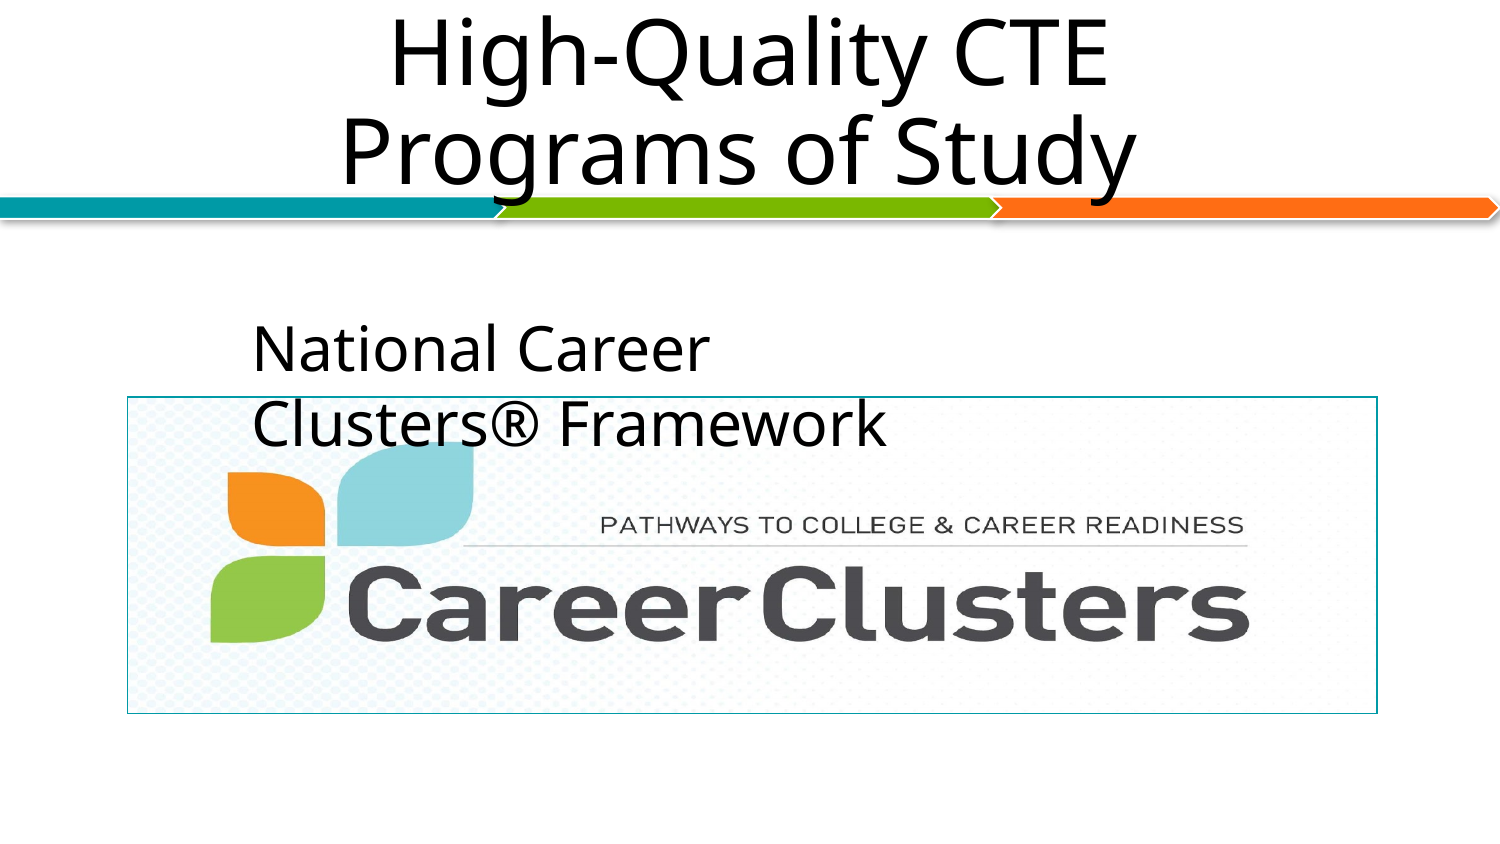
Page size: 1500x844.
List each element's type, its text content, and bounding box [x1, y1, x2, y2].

title High-Quality CTE Programs of Study [103, 24, 1397, 188]
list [127, 397, 1377, 714]
text_box National Career Clusters® Framework [236, 301, 1376, 397]
